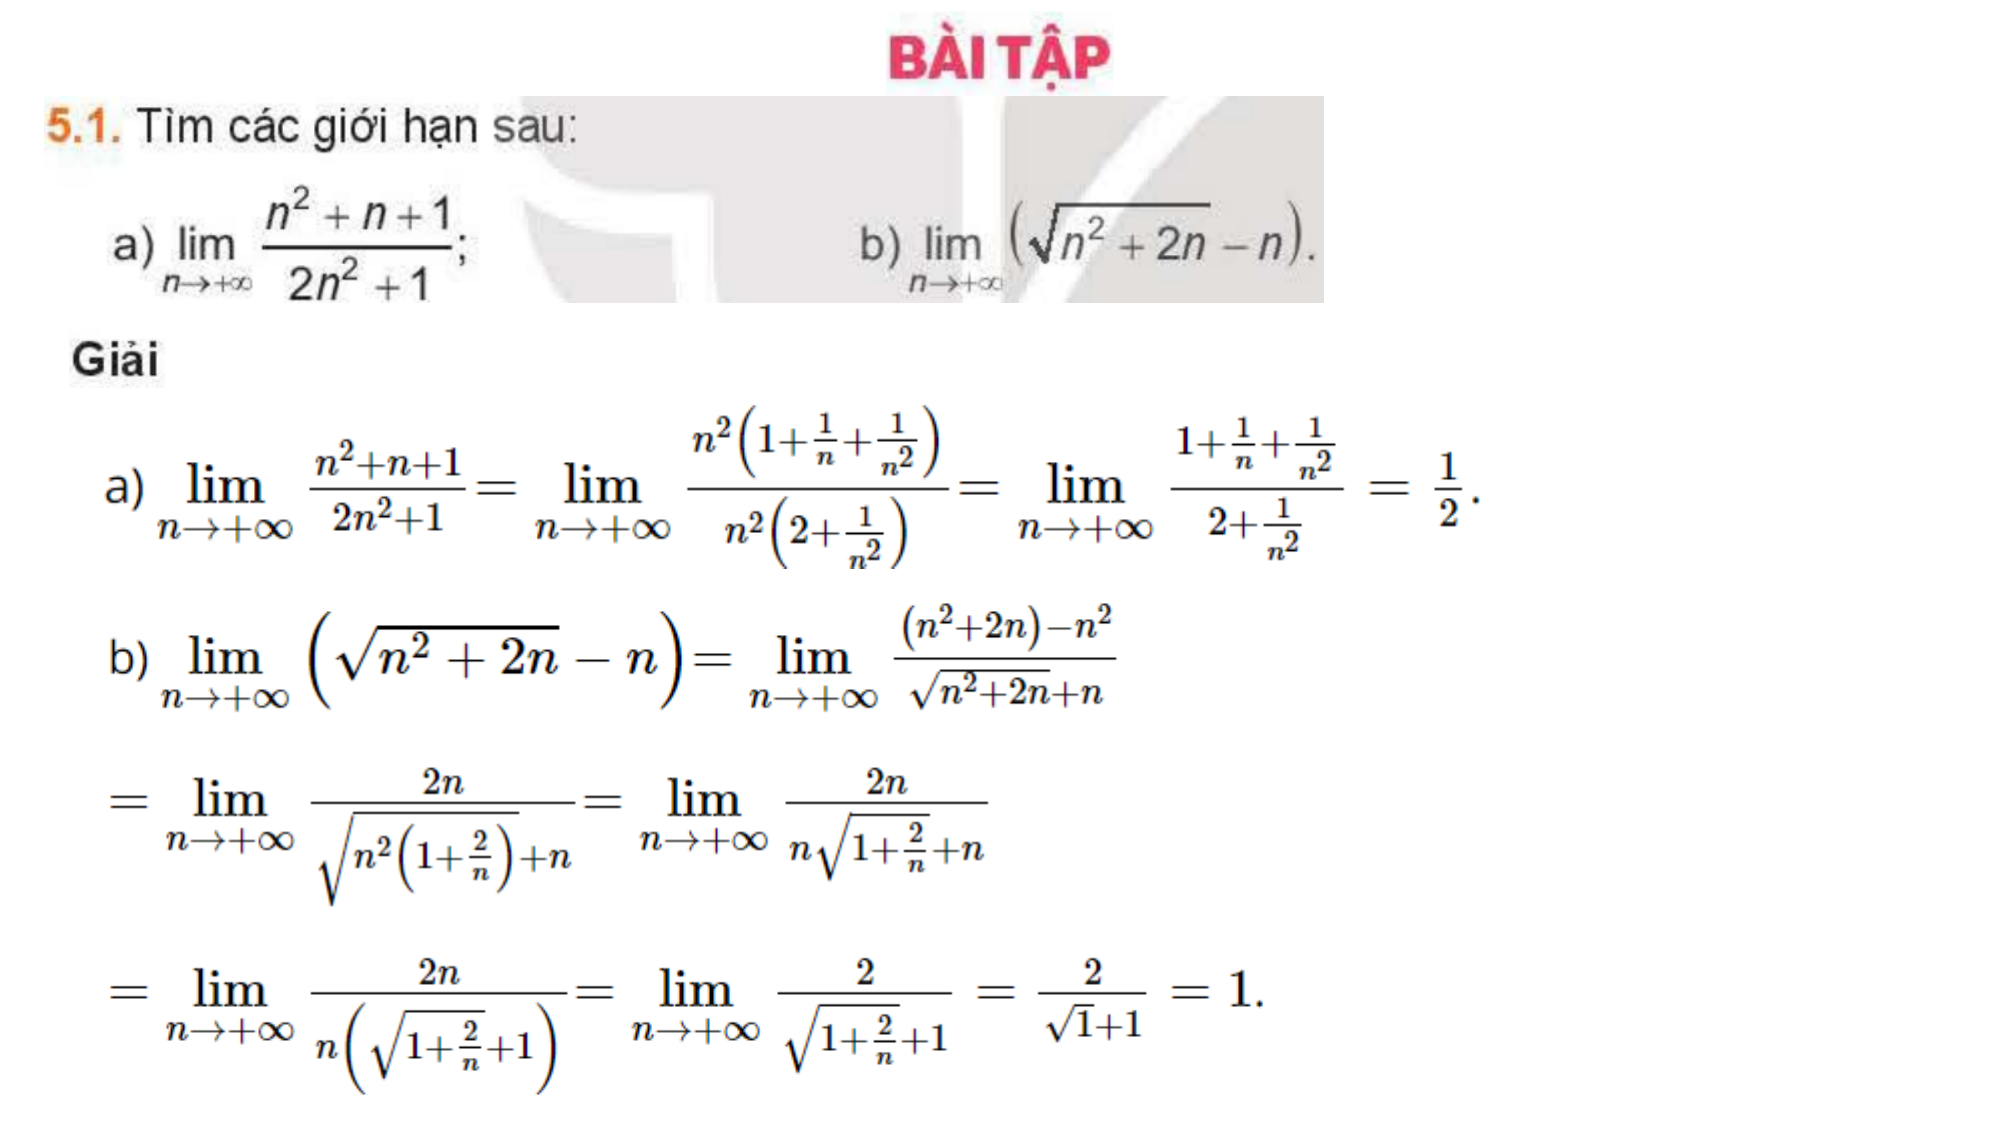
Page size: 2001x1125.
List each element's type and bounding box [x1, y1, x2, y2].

picture [69, 326, 168, 388]
picture [99, 594, 1275, 1099]
picture [44, 11, 1324, 303]
picture [99, 389, 1490, 569]
